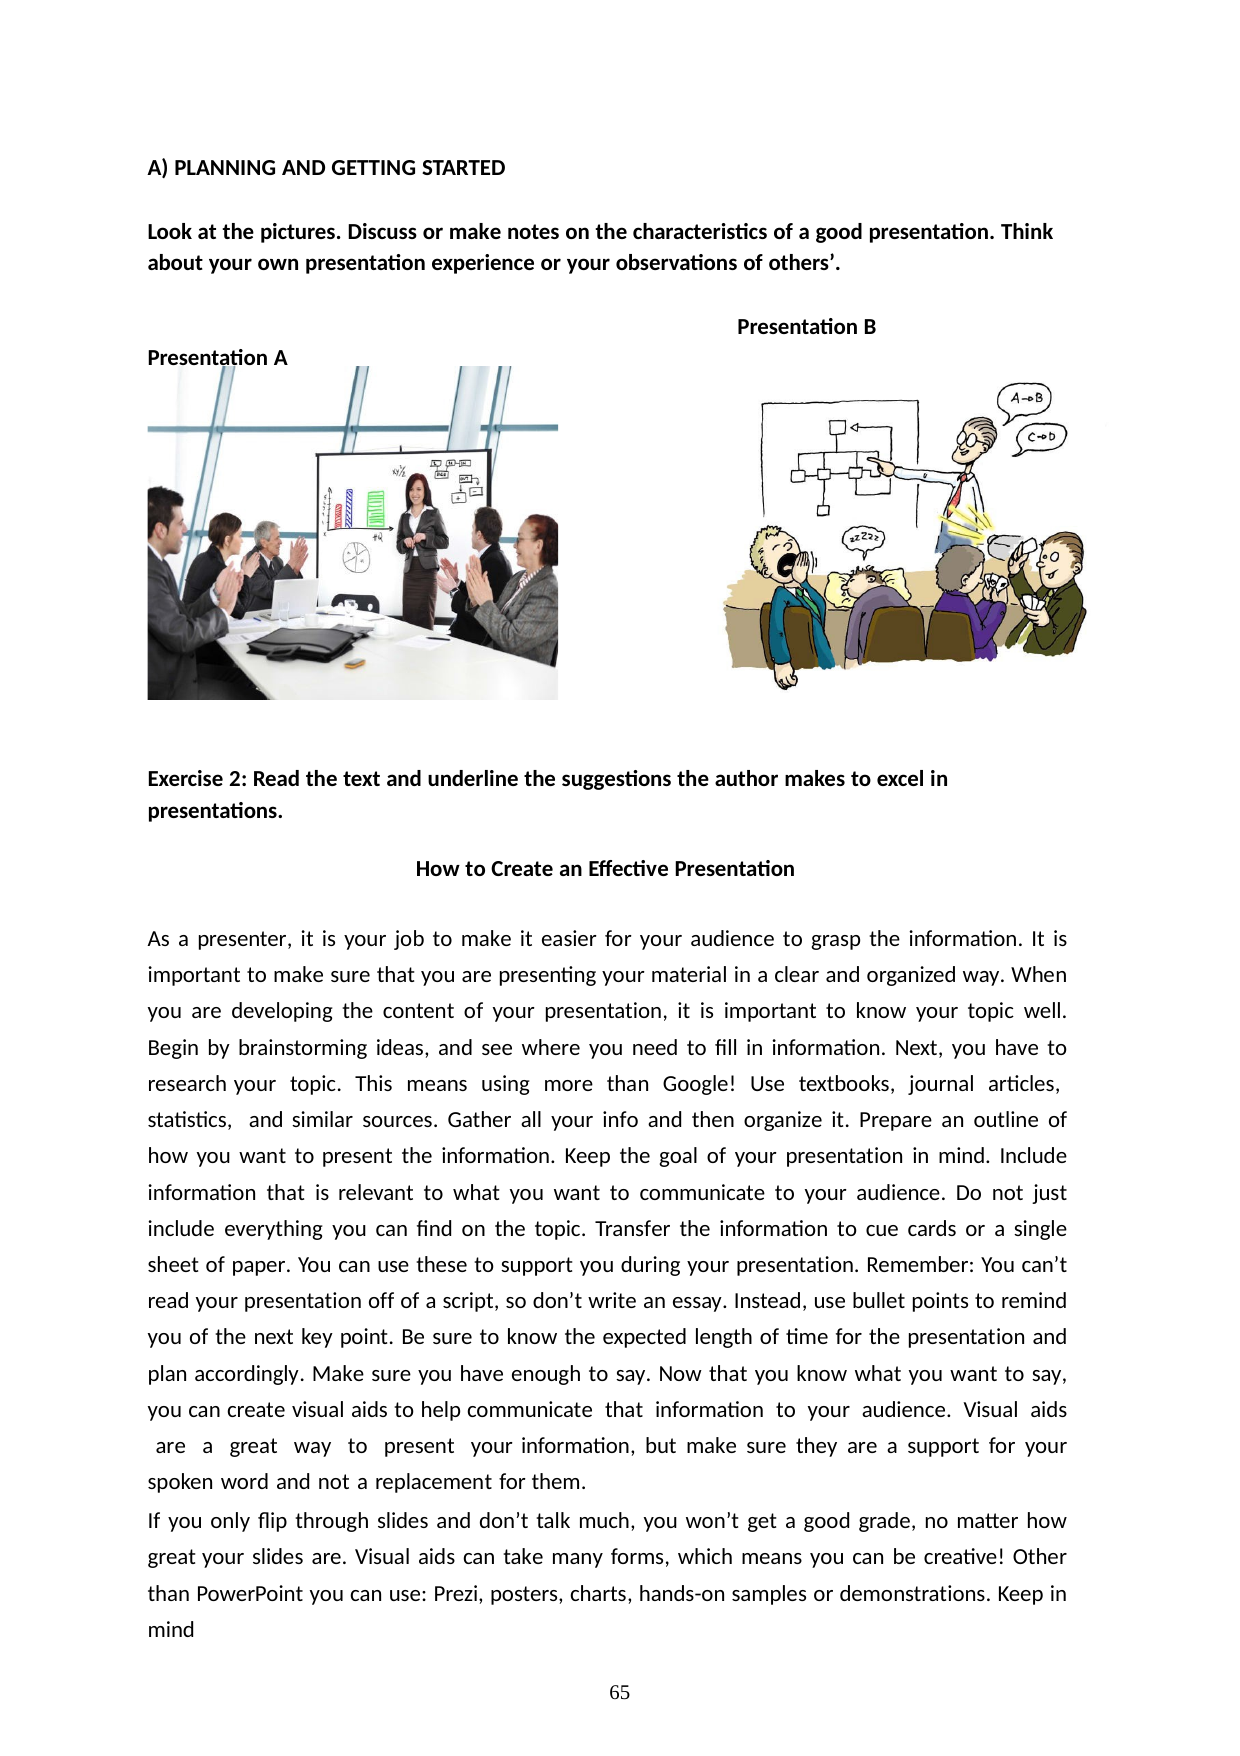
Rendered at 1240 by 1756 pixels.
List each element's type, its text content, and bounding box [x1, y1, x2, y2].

text_box [147, 366, 559, 700]
text_box A) PLANNING AND GETTING STARTED Look at the pictures. Discuss or make notes on the characteristics of a good presentation. Think about your own presentation experience or your observations of others’. Presentation B Presentation A [145, 152, 1056, 371]
slide_number 65 [605, 1678, 635, 1756]
text_box [717, 354, 1111, 695]
text_box Exercise 2: Read the text and underline the suggestions the author makes to excel in presentations. How to Create an Effective Presentation As a presenter, it is your job to make it easier for your audience to grasp the information. It is important to make sure that you are presenting your material in a clear and organized way. When you are developing the content of your presentation, it is important to know your topic well. Begin by brainstorming ideas, and see where you need to fill in information. Next, you have to research your topic. This means using more than Google! Use textbooks, journal articles, statistics, and similar sources. Gather all your info and then organize it. Prepare an outline of how you want to present the information. Keep the goal of your presentation in mind. Include information that is relevant to what you want to communicate to your audience. Do not just include everything you can find on the topic. Transfer the information to cue cards or a single sheet of paper. You can use these to support you during your presentation. Remember: You can’t read your presentation off of a script, so don’t write an essay. Instead, use bullet points to remind you of the next key point. Be sure to know the expected length of time for the presentation and plan accordingly. Make sure you have enough to say. Now that you know what you want to say, you can create visual aids to help communicate that information to your audience. Visual aids are a great way to present your information, but make sure they are a support for your spoken word and not a replacement for them. If you only flip through slides and don’t talk much, you won’t get a good grade, no matter how great your slides are. Visual aids can take many forms, which means you can be creative! Other than PowerPoint you can use: Prezi, posters, charts, hands-on samples or demonstrations. Keep in mind [145, 759, 1069, 1643]
